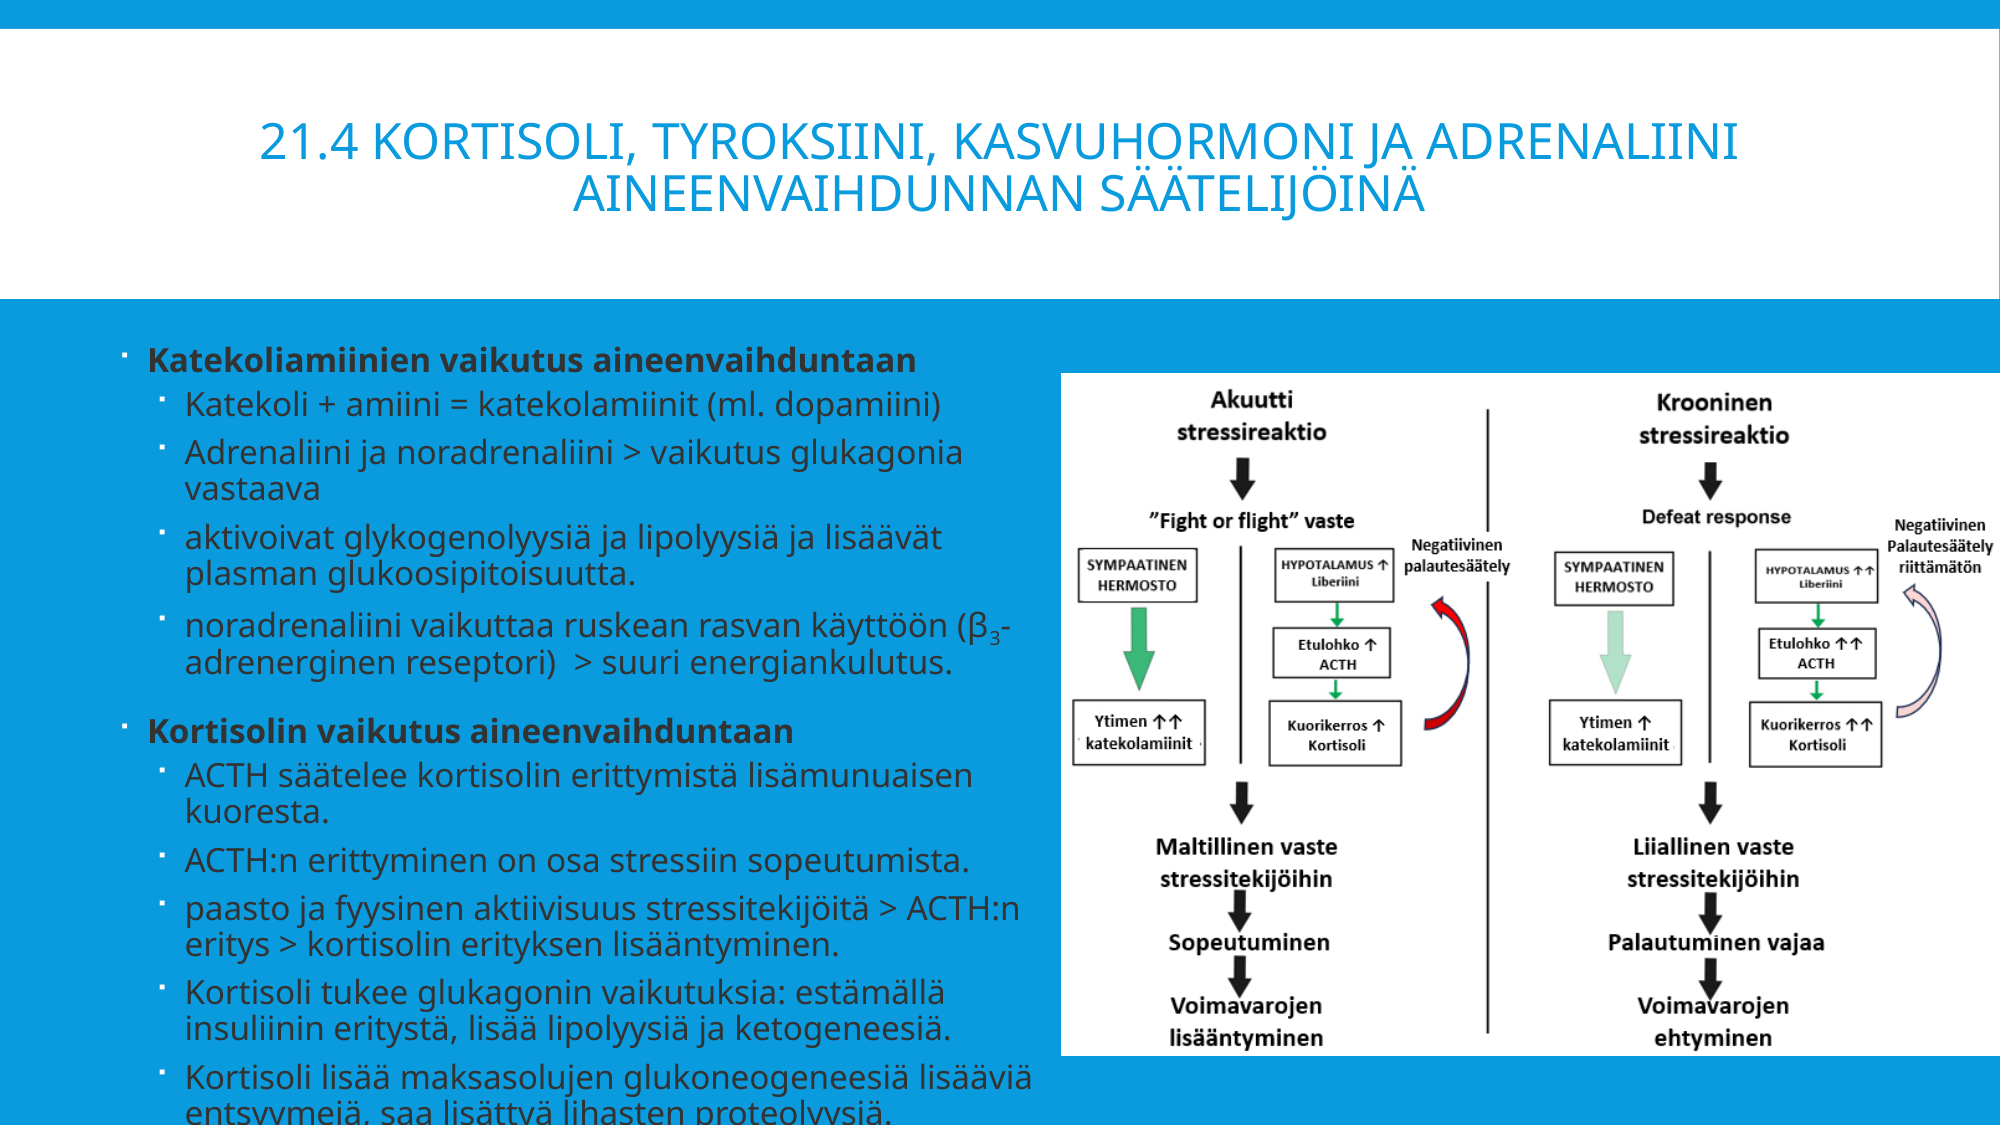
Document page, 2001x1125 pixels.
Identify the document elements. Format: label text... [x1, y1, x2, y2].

picture [420, 1108, 430, 1125]
picture [621, 1116, 632, 1125]
picture [826, 1026, 839, 1038]
picture [233, 1026, 237, 1039]
picture [238, 1109, 244, 1116]
picture [481, 1108, 491, 1125]
picture [655, 1072, 662, 1089]
picture [279, 1108, 284, 1120]
picture [676, 1064, 682, 1088]
picture [319, 1110, 333, 1121]
picture [843, 1109, 849, 1116]
picture [351, 1110, 359, 1125]
picture [588, 1108, 596, 1125]
picture [871, 1108, 880, 1125]
picture [412, 1031, 417, 1039]
picture [850, 1073, 864, 1089]
picture [649, 1110, 663, 1121]
picture [944, 1080, 949, 1088]
picture [305, 1108, 313, 1125]
picture [749, 1104, 758, 1125]
picture [478, 1116, 486, 1125]
picture [730, 1108, 741, 1122]
picture [346, 1116, 354, 1125]
picture [225, 1104, 234, 1125]
picture [537, 1117, 545, 1125]
picture [719, 1072, 727, 1088]
picture [529, 1108, 533, 1118]
picture [240, 1068, 249, 1089]
picture [772, 1075, 777, 1088]
picture [976, 1072, 985, 1088]
picture [596, 1026, 602, 1039]
picture [527, 1026, 535, 1039]
picture [508, 1026, 516, 1039]
picture [755, 1026, 768, 1038]
title 21.4 Kortisoli, tyroksiini, kasvuhormoni ja adrenaliini aineenvaihdunnan säätelijöinä [197, 46, 1803, 294]
picture [867, 1118, 875, 1125]
picture [774, 1026, 778, 1039]
picture [602, 1116, 610, 1125]
picture [674, 1108, 682, 1125]
picture [408, 1072, 417, 1088]
picture [762, 1109, 776, 1125]
picture [433, 1081, 439, 1089]
picture [884, 1026, 897, 1038]
picture [336, 1026, 350, 1036]
picture [738, 1026, 746, 1039]
picture [614, 1035, 623, 1047]
picture [549, 1072, 556, 1089]
picture [262, 1108, 267, 1120]
picture [402, 1108, 411, 1125]
picture [990, 1072, 1001, 1088]
picture [294, 1108, 303, 1125]
picture [714, 1026, 722, 1039]
picture [1062, 374, 2000, 1055]
picture [957, 1072, 967, 1088]
picture [453, 1064, 459, 1088]
picture [636, 1104, 645, 1125]
picture [832, 1072, 845, 1087]
picture [607, 1110, 615, 1125]
picture [697, 1072, 708, 1086]
picture [678, 1026, 686, 1039]
picture [818, 1108, 822, 1118]
picture [566, 1072, 572, 1096]
picture [540, 1108, 550, 1125]
picture [462, 1116, 473, 1125]
picture [436, 1072, 446, 1088]
picture [756, 1072, 767, 1086]
picture [703, 1109, 712, 1125]
picture [808, 1026, 820, 1047]
picture [785, 1108, 796, 1122]
picture [212, 1108, 220, 1125]
picture [805, 1026, 810, 1039]
picture [188, 1066, 200, 1088]
picture [398, 1118, 406, 1125]
picture [793, 1072, 806, 1087]
picture [187, 1110, 201, 1125]
picture [393, 1026, 401, 1042]
picture [438, 1026, 446, 1039]
picture [578, 1074, 592, 1085]
picture [489, 1072, 498, 1088]
picture [631, 1035, 640, 1047]
picture [575, 1026, 582, 1040]
picture [1020, 1072, 1030, 1088]
picture [865, 1026, 879, 1036]
picture [603, 1072, 611, 1088]
picture [504, 1073, 510, 1080]
picture [361, 1074, 369, 1088]
list Katekoliamiinien vaikutus aineenvaihduntaan Katekoli + amiini = katekolamiinit (ml. dopamiini) Adrenaliini ja noradrenaliini > vaikutus glukagonia vastaava aktivoivat glykogenolyysiä ja lipolyysiä ja lisäävät plasman glukoosipitoisuutta. noradrenaliini vaikuttaa ruskean rasvan käyttöön (β3-adrenerginen reseptori) > suuri energiankulutus. Kortisolin vaikutus aineenvaihduntaan ACTH säätelee kortisolin erittymistä lisämunuaisen kuoresta. ACTH:n erittyminen on osa stressiin sopeutumista. paasto ja fyysinen aktiivisuus stressitekijöitä > ACTH:n eritys > kortisolin erityksen lisääntyminen. Kortisoli tukee glukagonin vaikutuksia: estämällä insuliinin eritystä, lisää lipolyysiä ja ketogeneesiä. Kortisoli lisää maksasolujen glukoneogeneesiä lisääviä entsyymejä, saa lisättyä lihasten proteolyysiä. [102, 335, 1069, 1026]
picture [835, 1108, 839, 1118]
picture [378, 1072, 388, 1088]
picture [417, 1117, 425, 1125]
picture [897, 1072, 906, 1088]
picture [817, 1072, 826, 1088]
picture [340, 1072, 350, 1079]
picture [932, 1026, 940, 1039]
picture [709, 1032, 715, 1040]
picture [496, 1105, 504, 1125]
picture [626, 1072, 635, 1088]
picture [508, 1105, 516, 1125]
picture [419, 1072, 428, 1088]
picture [733, 1074, 747, 1089]
picture [287, 1073, 293, 1088]
picture [869, 1072, 879, 1079]
